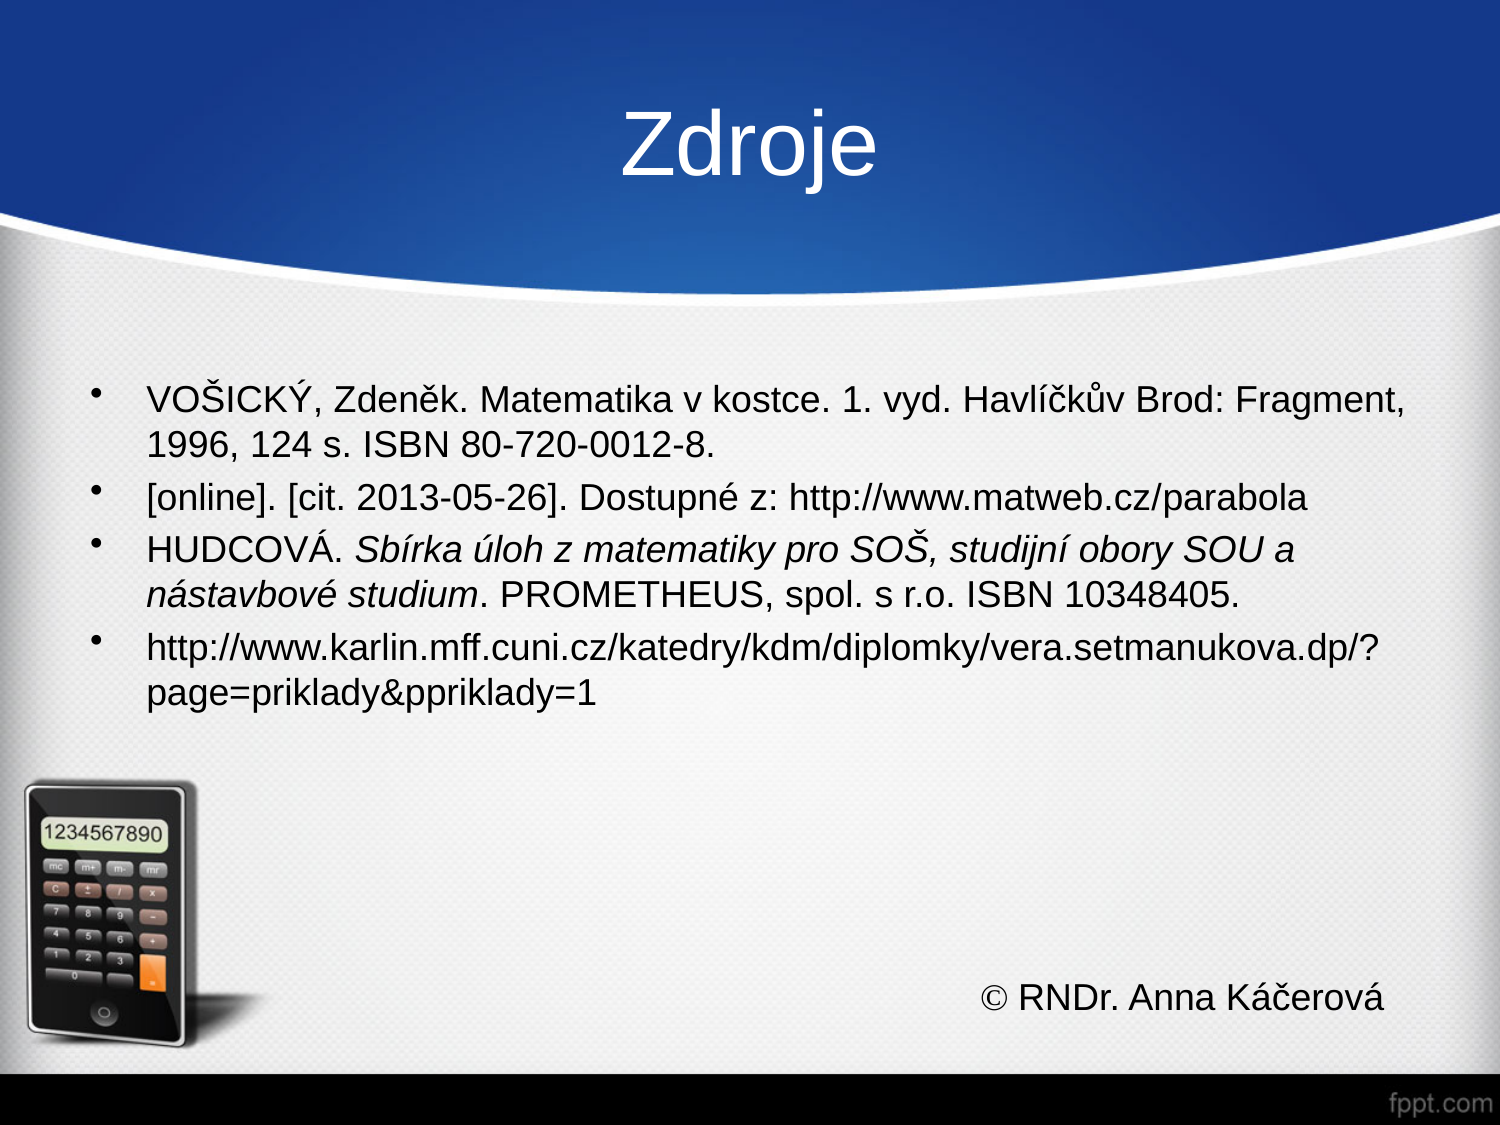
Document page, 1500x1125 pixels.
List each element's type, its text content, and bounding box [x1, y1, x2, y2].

picture [0, 0, 1500, 1125]
list VOŠICKÝ, Zdeněk. Matematika v kostce. 1. vyd. Havlíčkův Brod: Fragment, 1996, 124 s. ISBN 80-720-0012-8. [online]. [cit. 2013-05-26]. Dostupné z: http://www.matweb.cz/parabola HUDCOVÁ. Sbírka úloh z matematiky pro SOŠ, studijní obory SOU a nástavbové studium. PROMETHEUS, spol. s r.o. ISBN 10348405. http://www.karlin.mff.cuni.cz/katedry/kdm/diplomky/vera.setmanukova.dp/?page=priklady&ppriklady=1 [75, 262, 1425, 1005]
title Zdroje [75, 45, 1425, 233]
text_box © RNDr. Anna Káčerová [965, 965, 1399, 1026]
